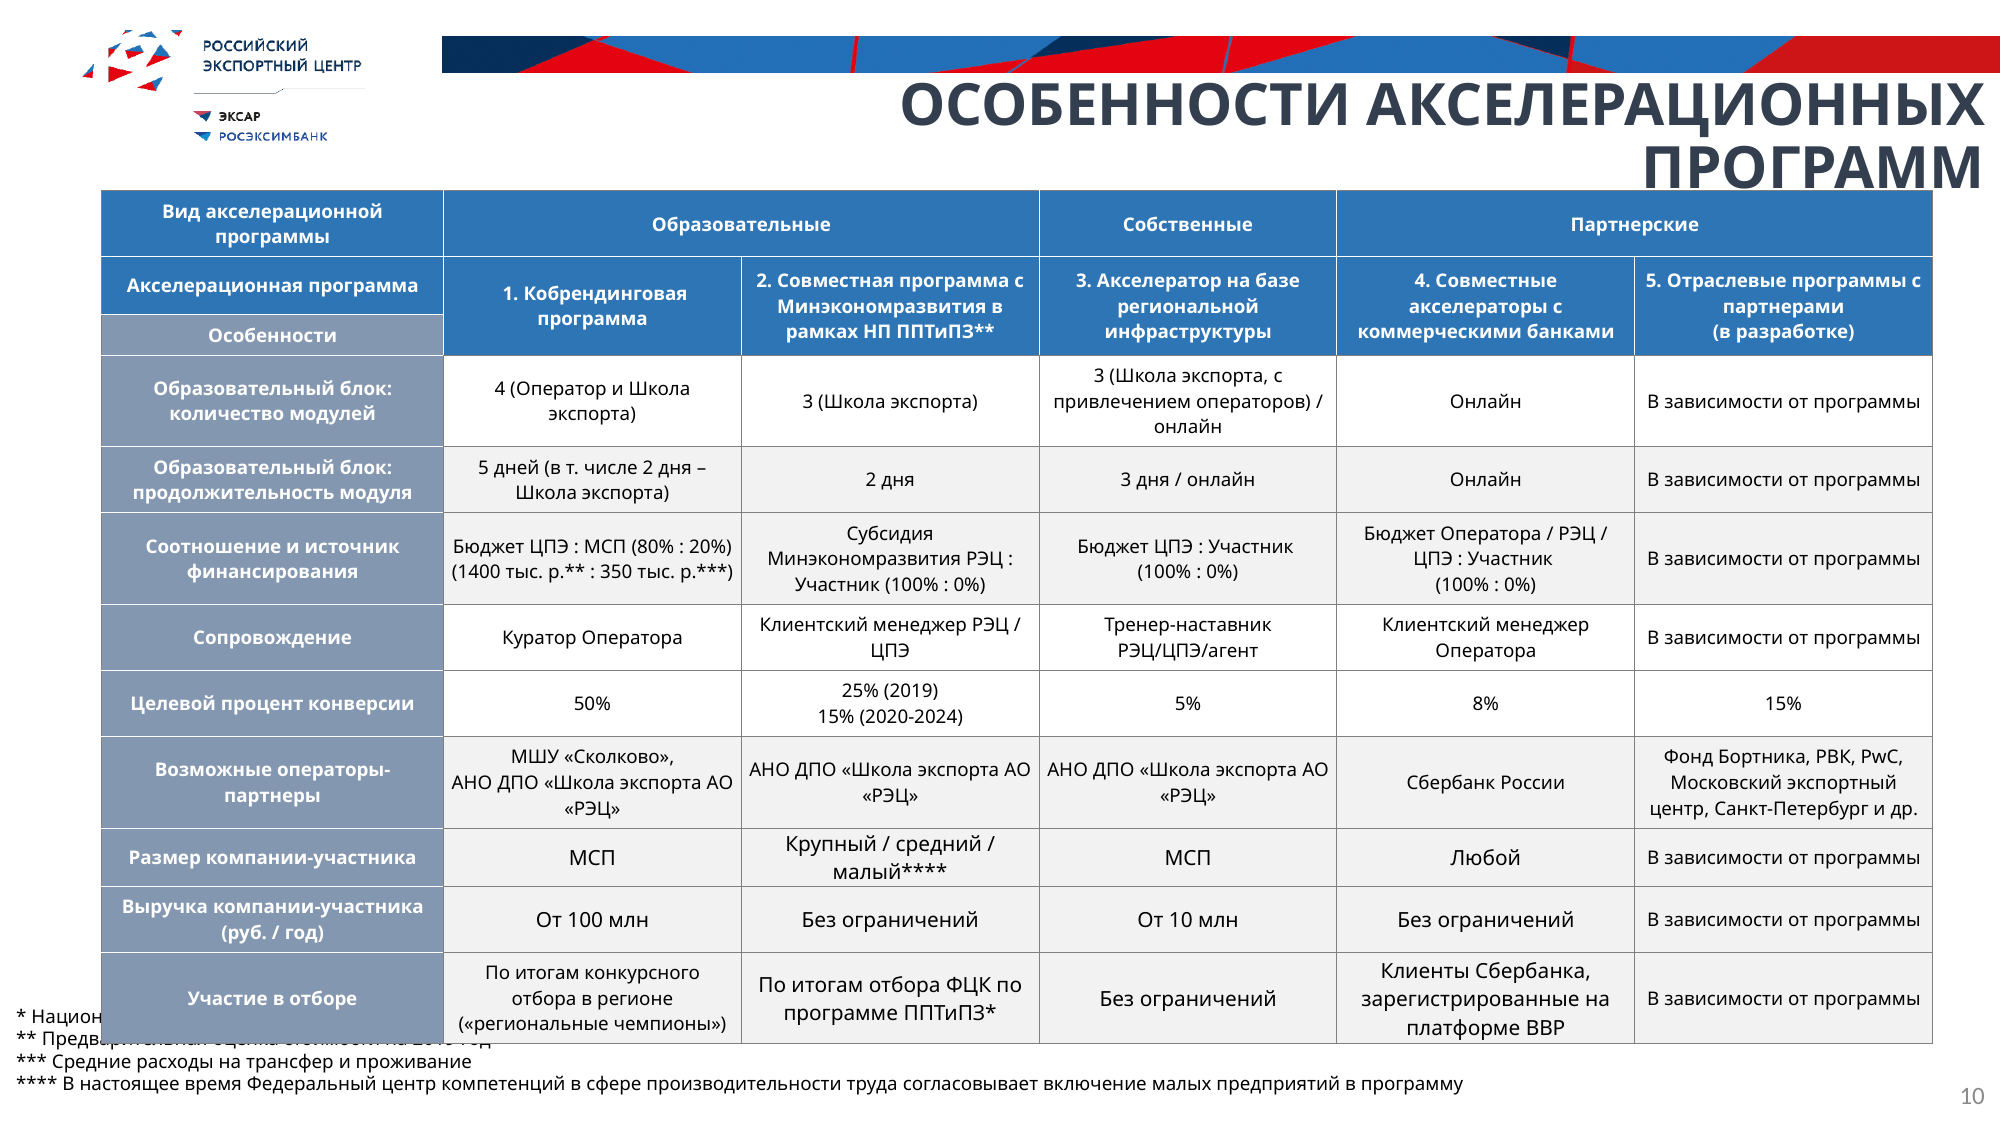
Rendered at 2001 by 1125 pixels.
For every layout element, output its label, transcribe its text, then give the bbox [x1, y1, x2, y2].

table_cell Особенности [102, 315, 443, 355]
table_cell В зависимости от программы [1635, 356, 1932, 446]
table_cell В зависимости от программы [1635, 447, 1932, 512]
table_cell Онлайн [1337, 356, 1634, 446]
table_cell 5% [1040, 671, 1336, 736]
table_cell Сбербанк России [1337, 737, 1634, 828]
table_cell Клиентский менеджер РЭЦ / ЦПЭ [742, 605, 1039, 670]
picture [442, 36, 2000, 73]
table_header Партнерские [1337, 191, 1932, 256]
table_cell Акселерационная программа [102, 257, 443, 314]
table_cell 8% [1337, 671, 1634, 736]
table_header Вид акселерационной программы [102, 191, 443, 256]
table_cell В зависимости от программы [1635, 953, 1932, 1043]
table_cell 4. Совместные акселераторы с коммерческими банками [1337, 257, 1634, 355]
table_cell Любой [1337, 829, 1634, 886]
table_cell Без ограничений [742, 887, 1039, 952]
table_cell В зависимости от программы [1635, 513, 1932, 604]
text_box * Национальная программа «Повышение производительности труда и поддержка занятости» ** Предварительная оценка стоимости на 2019 год *** Средние расходы на трансфер и проживание **** В настоящее время Федеральный центр компетенций в сфере производительности труда согласовывает включение малых предприятий в программу [1, 997, 1482, 1102]
table_cell Фонд Бортника, РВК, PwC, Московский экспортный центр, Санкт-Петербург и др. [1635, 737, 1932, 828]
table_cell 1. Кобрендинговая программа [444, 257, 741, 355]
text_box Особенности акселерационных программ [527, 67, 2000, 210]
table_cell 5 дней (в т. числе 2 дня – Школа экспорта) [444, 447, 741, 512]
table_cell От 100 млн [444, 887, 741, 952]
table_cell АНО ДПО «Школа экспорта АО «РЭЦ» [742, 737, 1039, 828]
table_cell Бюджет ЦПЭ : Участник (100% : 0%) [1040, 513, 1336, 604]
table_cell 3 дня / онлайн [1040, 447, 1336, 512]
table_cell Участие в отборе [102, 953, 443, 1043]
table_cell По итогам отбора ФЦК по программе ППТиПЗ* [742, 953, 1039, 1043]
table_cell Возможные операторы-партнеры [102, 737, 443, 828]
table_cell 50% [444, 671, 741, 736]
table_cell В зависимости от программы [1635, 887, 1932, 952]
picture [82, 30, 365, 141]
table_cell В зависимости от программы [1635, 829, 1932, 886]
table_cell МСП [444, 829, 741, 886]
table_cell 3 (Школа экспорта) [742, 356, 1039, 446]
table_cell 5. Отраслевые программы с партнерами (в разработке) [1635, 257, 1932, 355]
table_cell Тренер-наставник РЭЦ/ЦПЭ/агент [1040, 605, 1336, 670]
table_cell От 10 млн [1040, 887, 1336, 952]
table_cell Образовательный блок: количество модулей [102, 356, 443, 446]
table_cell 25% (2019) 15% (2020-2024) [742, 671, 1039, 736]
slide_number 10 [1550, 1065, 2000, 1125]
table_cell 2. Совместная программа с Минэкономразвития в рамках НП ППТиПЗ** [742, 257, 1039, 355]
table_cell МШУ «Сколково», АНО ДПО «Школа экспорта АО «РЭЦ» [444, 737, 741, 828]
table_cell Куратор Оператора [444, 605, 741, 670]
table_cell Клиенты Сбербанка, зарегистрированные на платформе BBP [1337, 953, 1634, 1043]
table_cell Размер компании-участника [102, 829, 443, 886]
table_cell Целевой процент конверсии [102, 671, 443, 736]
table_cell Выручка компании-участника (руб. / год) [102, 887, 443, 952]
table_cell Крупный / средний / малый**** [742, 829, 1039, 886]
table_cell АНО ДПО «Школа экспорта АО «РЭЦ» [1040, 737, 1336, 828]
table_cell Клиентский менеджер Оператора [1337, 605, 1634, 670]
table_header Образовательные [444, 191, 1039, 256]
table_cell Без ограничений [1337, 887, 1634, 952]
table_cell Субсидия Минэкономразвития РЭЦ : Участник (100% : 0%) [742, 513, 1039, 604]
table_cell Соотношение и источник финансирования [102, 513, 443, 604]
table_cell По итогам конкурсного отбора в регионе («региональные чемпионы») [444, 953, 741, 1043]
table_cell Сопровождение [102, 605, 443, 670]
table_cell Онлайн [1337, 447, 1634, 512]
table_cell 2 дня [742, 447, 1039, 512]
table_cell Образовательный блок: продолжительность модуля [102, 447, 443, 512]
table_cell 3 (Школа экспорта, с привлечением операторов) / онлайн [1040, 356, 1336, 446]
table_cell Без ограничений [1040, 953, 1336, 1043]
table_cell В зависимости от программы [1635, 605, 1932, 670]
table_header Собственные [1040, 191, 1336, 256]
table_cell 3. Акселератор на базе региональной инфраструктуры [1040, 257, 1336, 355]
table_cell Бюджет Оператора / РЭЦ / ЦПЭ : Участник (100% : 0%) [1337, 513, 1634, 604]
table_cell 4 (Оператор и Школа экспорта) [444, 356, 741, 446]
table_cell 15% [1635, 671, 1932, 736]
table_cell МСП [1040, 829, 1336, 886]
table_cell Бюджет ЦПЭ : МСП (80% : 20%) (1400 тыс. р.** : 350 тыс. р.***) [444, 513, 741, 604]
